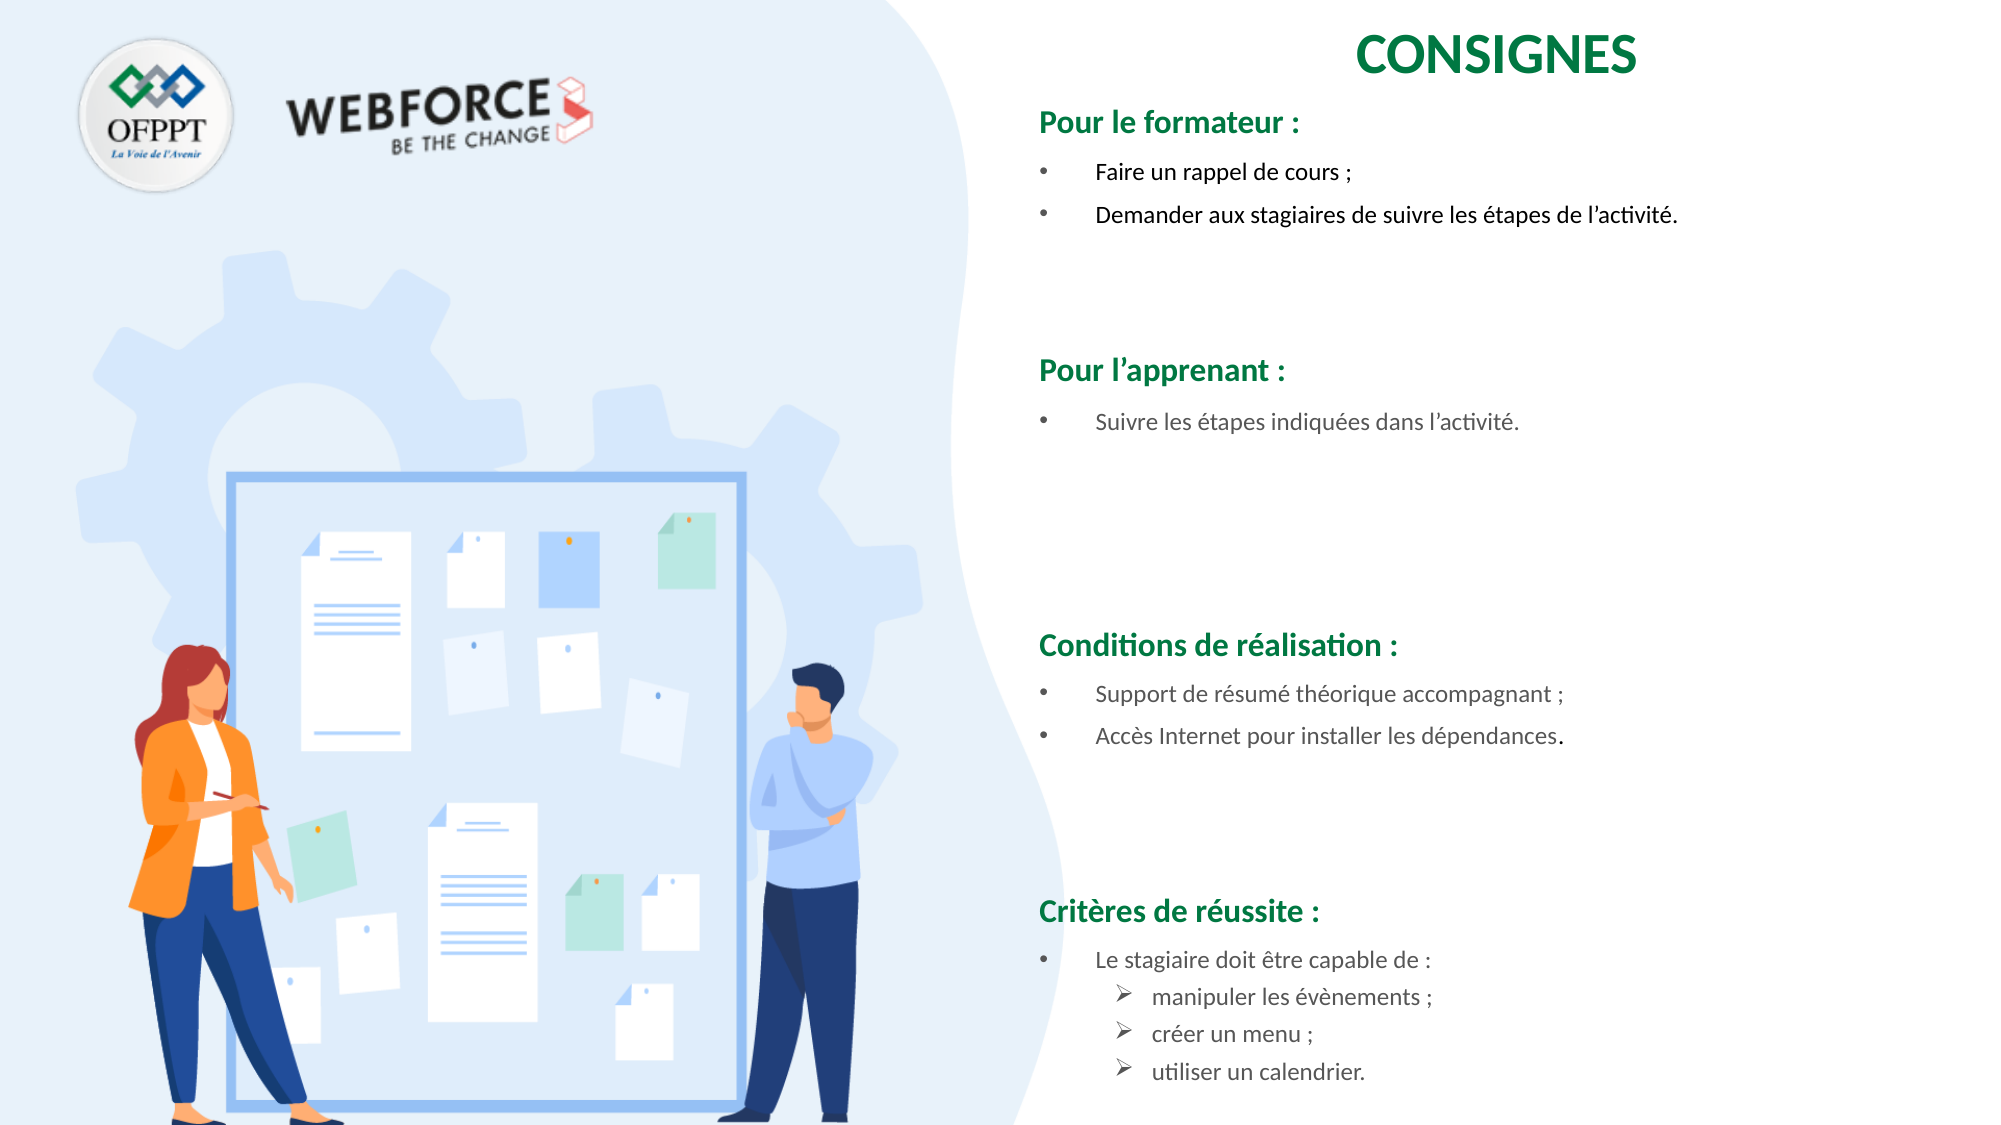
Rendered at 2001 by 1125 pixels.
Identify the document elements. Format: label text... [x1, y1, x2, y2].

list Critères de réussite : [1024, 881, 1970, 934]
list Conditions de réalisation : [1024, 615, 1970, 667]
list Le stagiaire doit être capable de : manipuler les évènements ; créer un menu ; utiliser un calendrier. [1024, 936, 1970, 1125]
picture [0, 0, 2000, 1125]
list Faire un rappel de cours ; Demander aux stagiaires de suivre les étapes de l’activité. [1024, 148, 1970, 338]
list Suivre les étapes indiquées dans l’activité. [1024, 394, 1970, 613]
list Support de résumé théorique accompagnant ; Accès Internet pour installer les dépendances. [1024, 669, 1970, 879]
list Pour l’apprenant : [1024, 340, 1970, 392]
list Pour le formateur : [1024, 92, 1970, 145]
